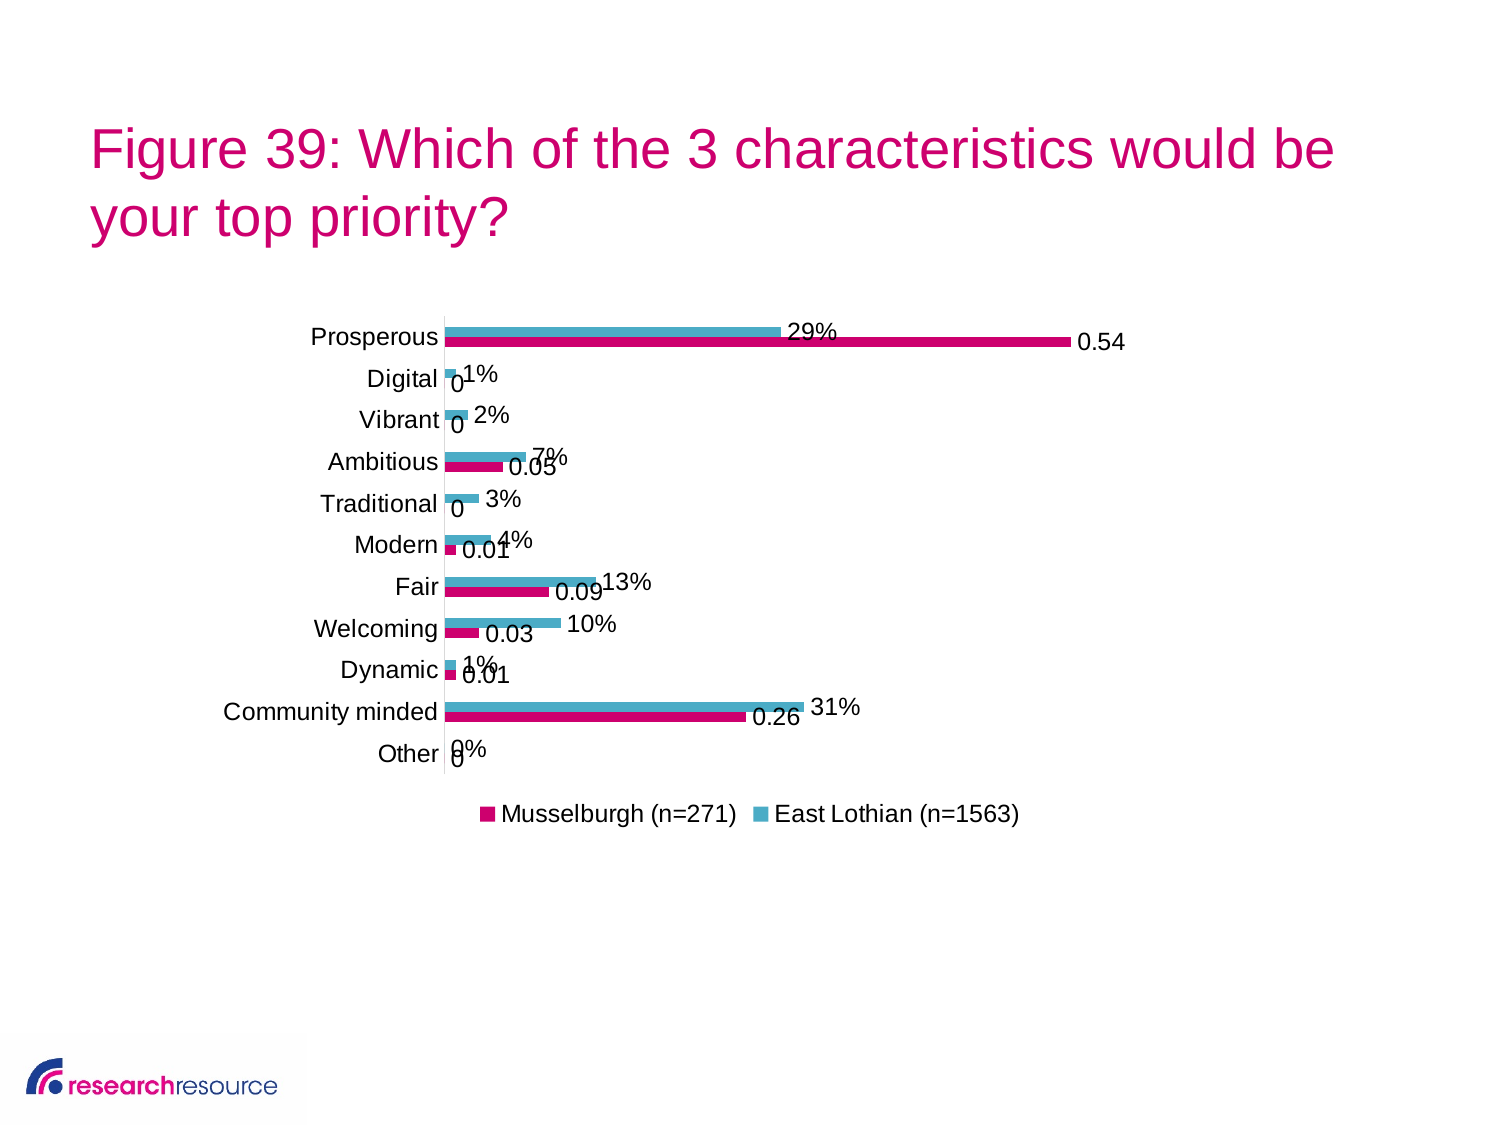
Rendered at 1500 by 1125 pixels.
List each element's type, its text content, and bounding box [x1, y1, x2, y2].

title Figure 39: Which of the 3 characteristics would be your top priority? [75, 45, 1425, 315]
picture [0, 1033, 307, 1125]
chart [148, 291, 1352, 834]
